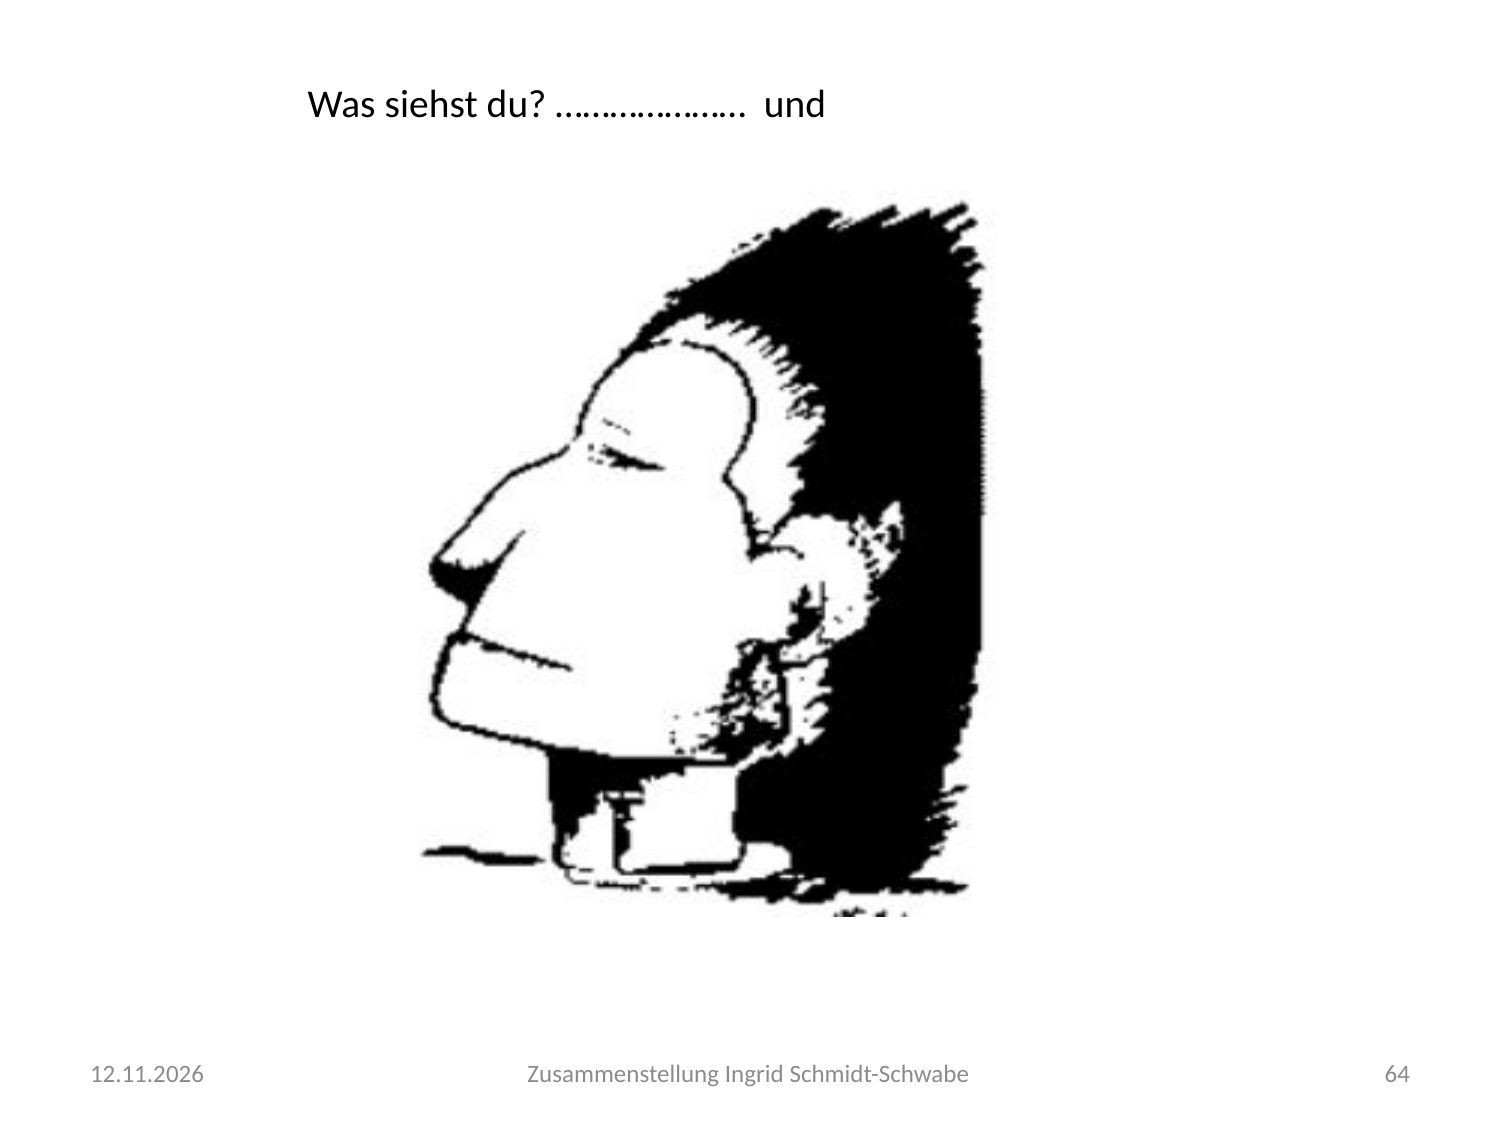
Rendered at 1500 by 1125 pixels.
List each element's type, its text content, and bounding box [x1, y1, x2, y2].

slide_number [75, 1042, 425, 1103]
footer Zusammenstellung Ingrid Schmidt-Schwabe [512, 1042, 988, 1103]
title Was siehst du? ………………… und [75, 45, 1425, 233]
slide_number 64 [1074, 1042, 1425, 1103]
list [277, 136, 1117, 918]
